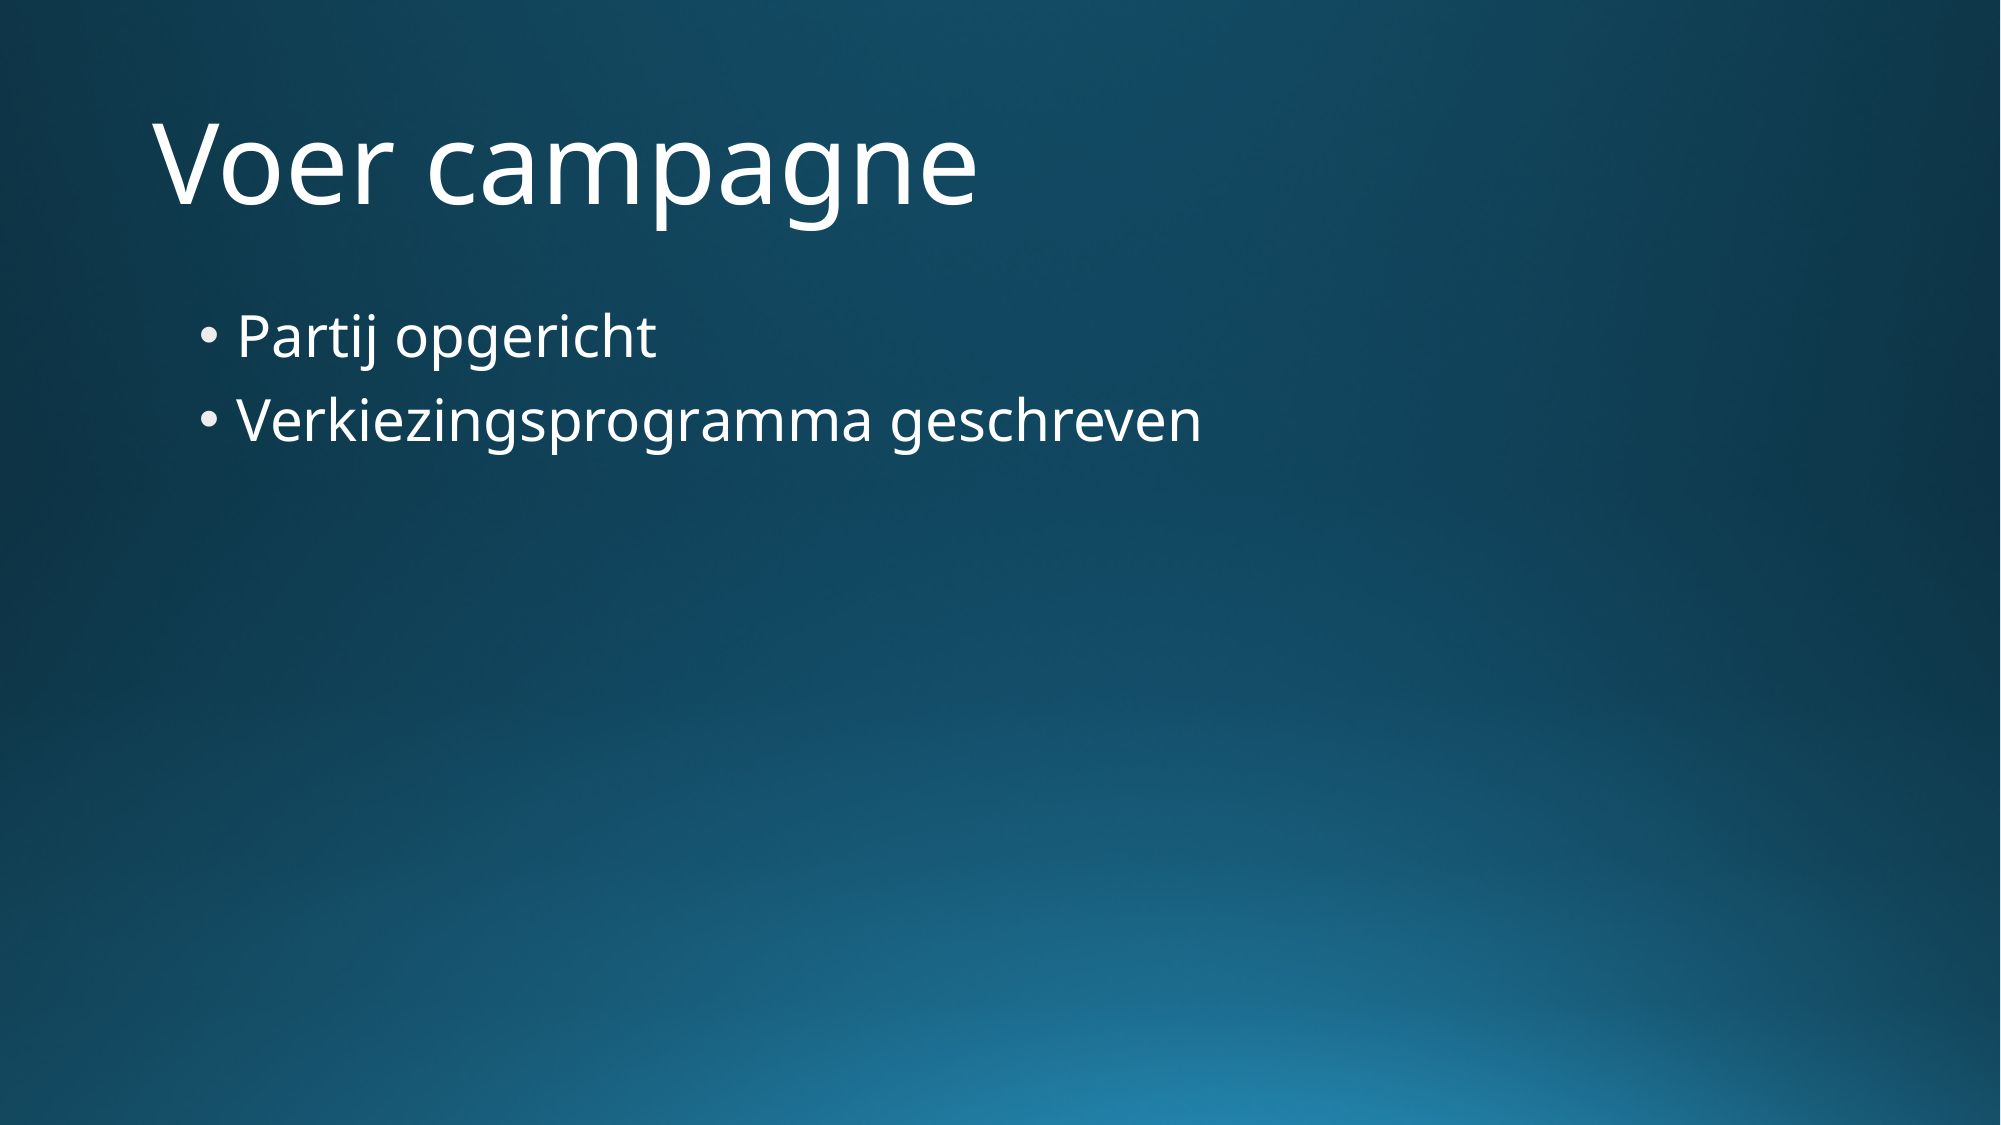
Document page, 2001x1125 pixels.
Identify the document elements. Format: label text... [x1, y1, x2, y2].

title Voer campagne [137, 59, 1863, 278]
picture [0, 0, 2001, 1125]
list Partij opgericht Verkiezingsprogramma geschreven [183, 299, 1863, 1014]
